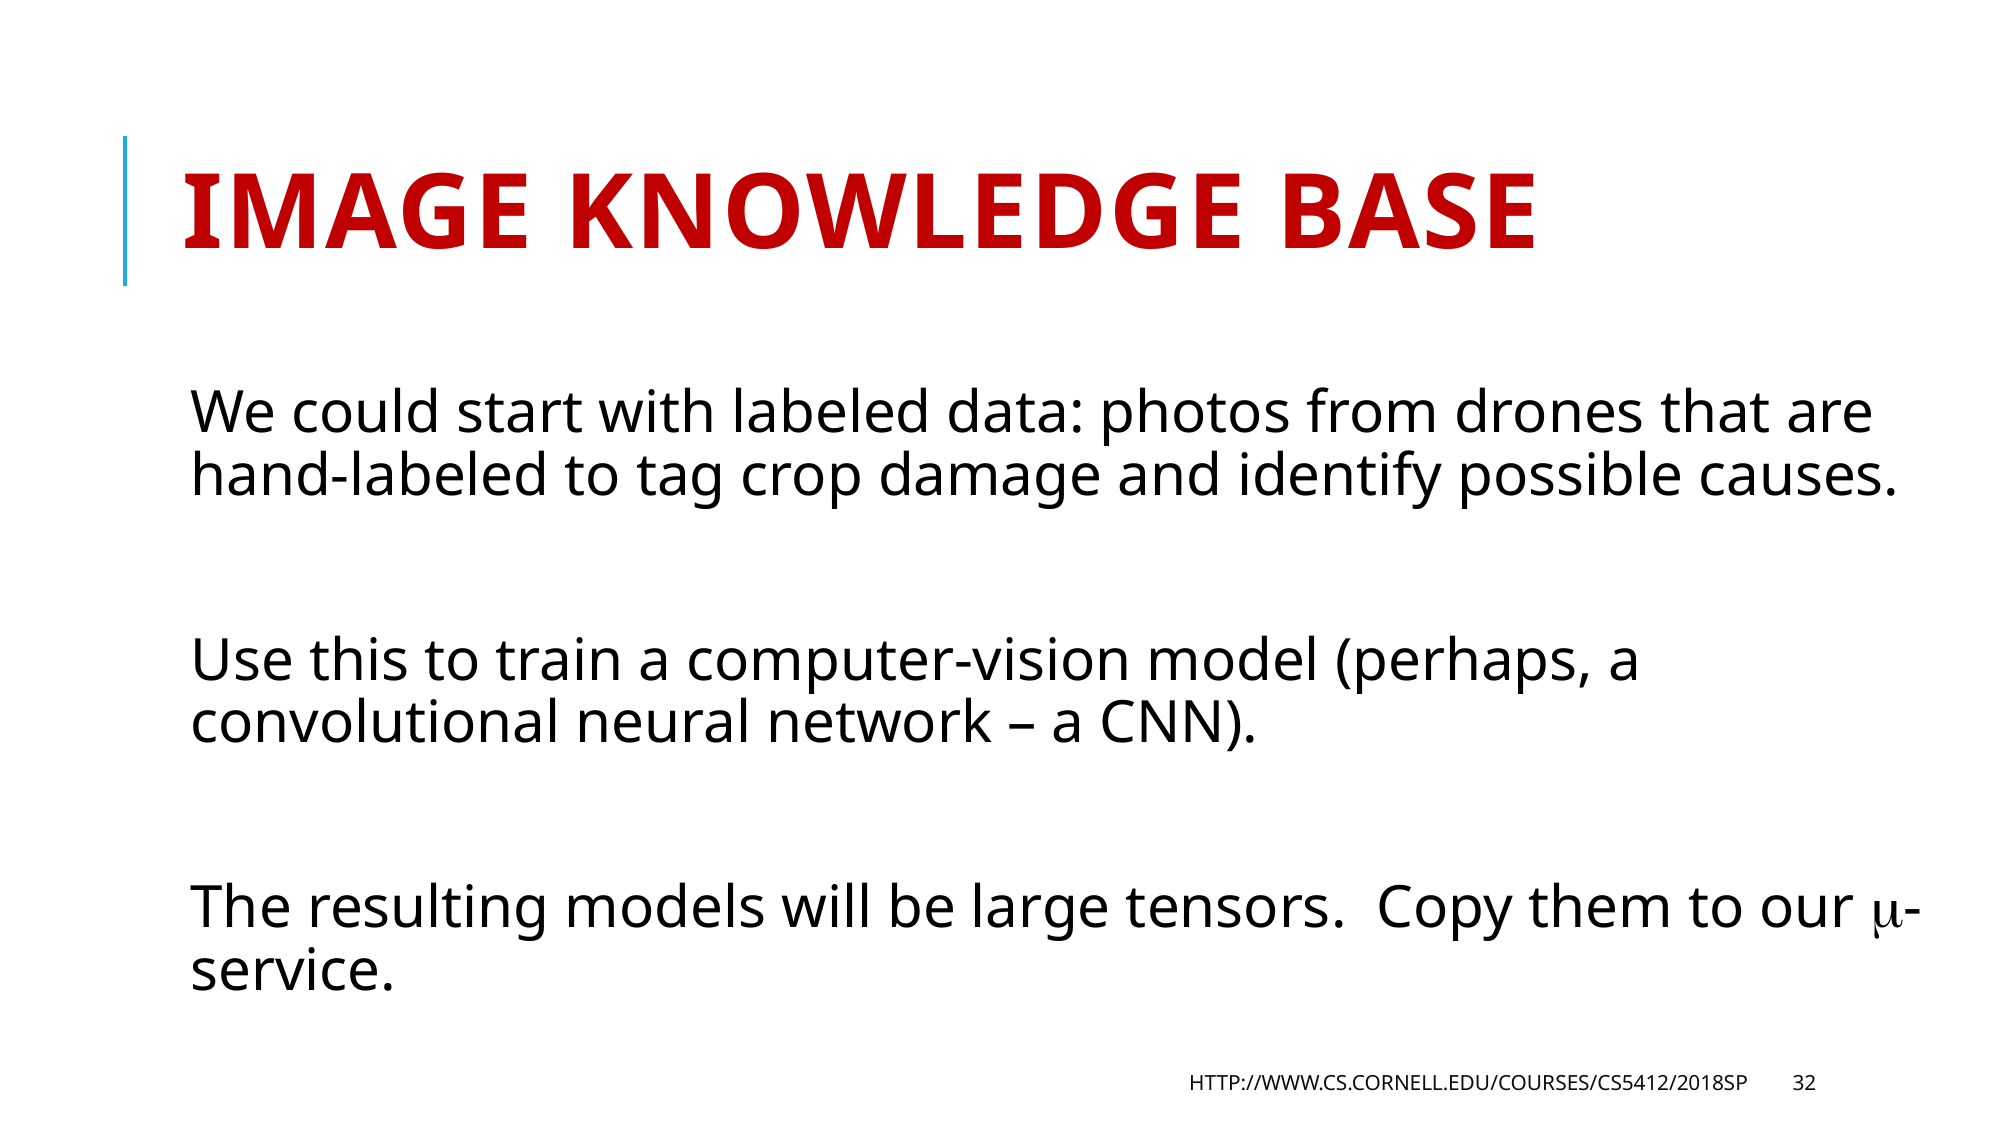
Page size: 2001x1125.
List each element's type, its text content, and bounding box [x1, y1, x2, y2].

title Image knowledge base [168, 96, 1938, 342]
slide_number 32 [1777, 1061, 1938, 1107]
list We could start with labeled data: photos from drones that are hand-labeled to tag crop damage and identify possible causes. Use this to train a computer-vision model (perhaps, a convolutional neural network – a CNN). The resulting models will be large tensors. Copy them to our -service. [168, 375, 1938, 1035]
footer http://www.cs.cornell.edu/courses/cs5412/2018sp [794, 1061, 1763, 1107]
